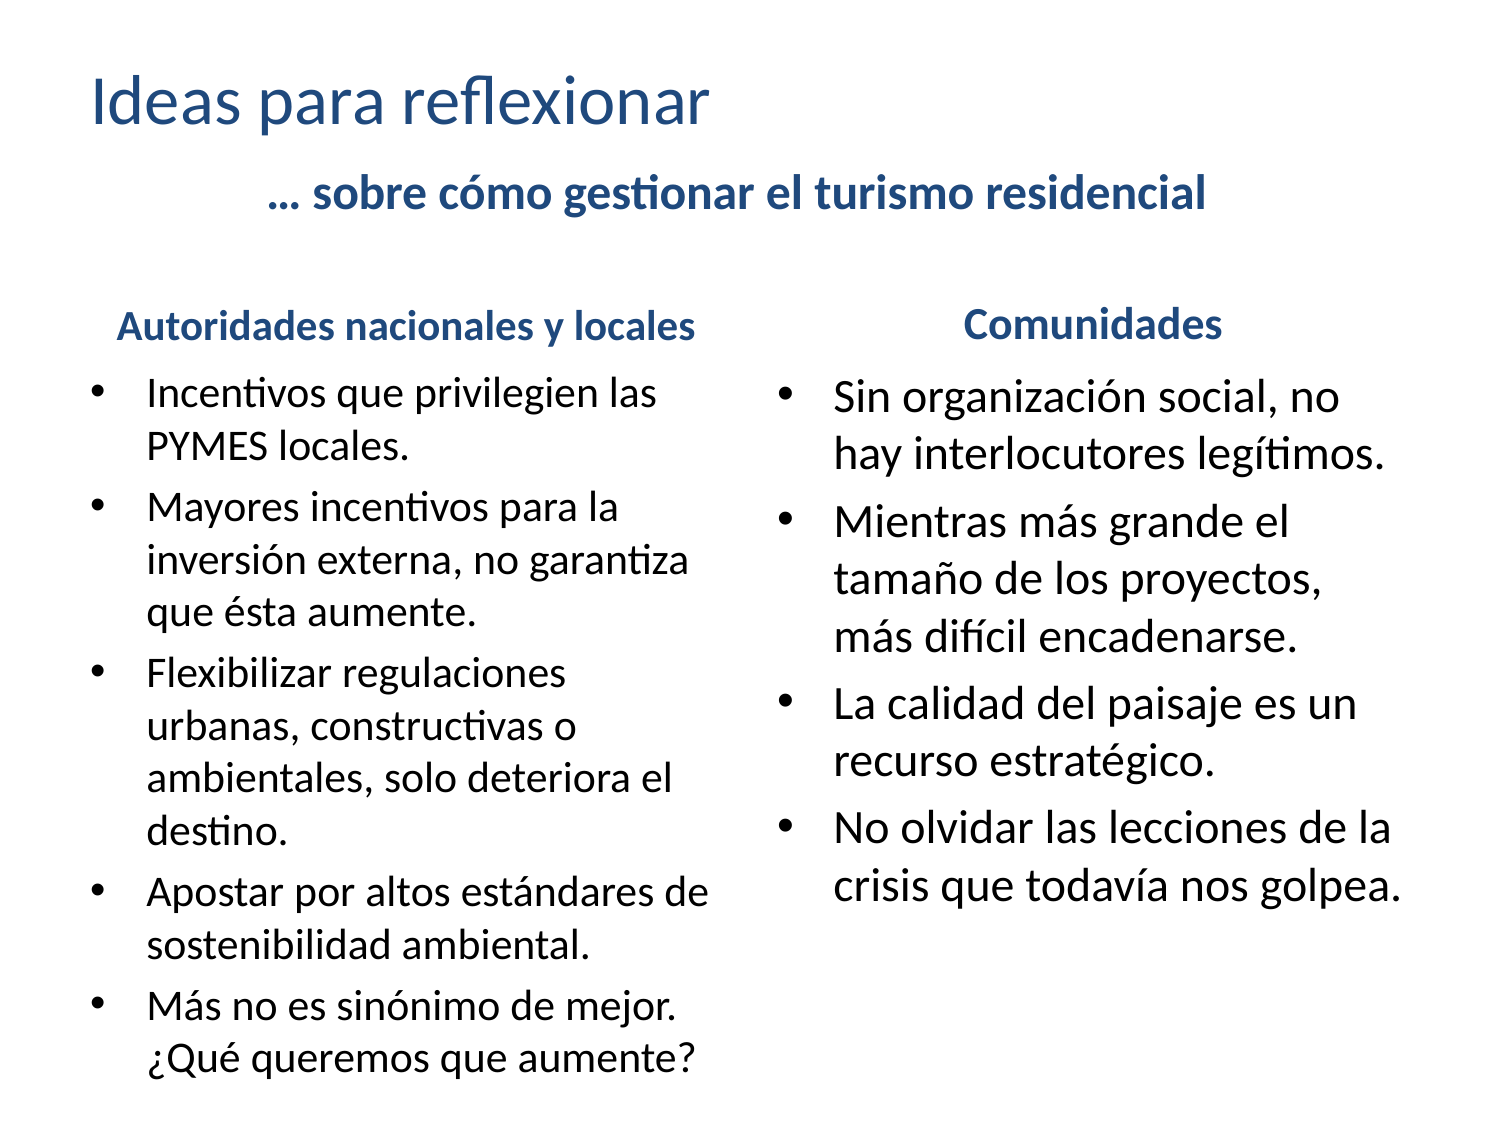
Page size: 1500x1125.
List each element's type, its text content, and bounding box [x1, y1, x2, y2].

list Incentivos que privilegien las PYMES locales. Mayores incentivos para la inversión externa, no garantiza que ésta aumente. Flexibilizar regulaciones urbanas, constructivas o ambientales, solo deteriora el destino. Apostar por altos estándares de sostenibilidad ambiental. Más no es sinónimo de mejor. ¿Qué queremos que aumente? [75, 356, 738, 1090]
list Sin organización social, no hay interlocutores legítimos. Mientras más grande el tamaño de los proyectos, más difícil encadenarse. La calidad del paisaje es un recurso estratégico. No olvidar las lecciones de la crisis que todavía nos golpea. [761, 356, 1425, 1090]
list Autoridades nacionales y locales [75, 251, 738, 356]
title Ideas para reflexionar … sobre cómo gestionar el turismo residencial [75, 45, 1425, 233]
list Comunidades [761, 251, 1425, 356]
